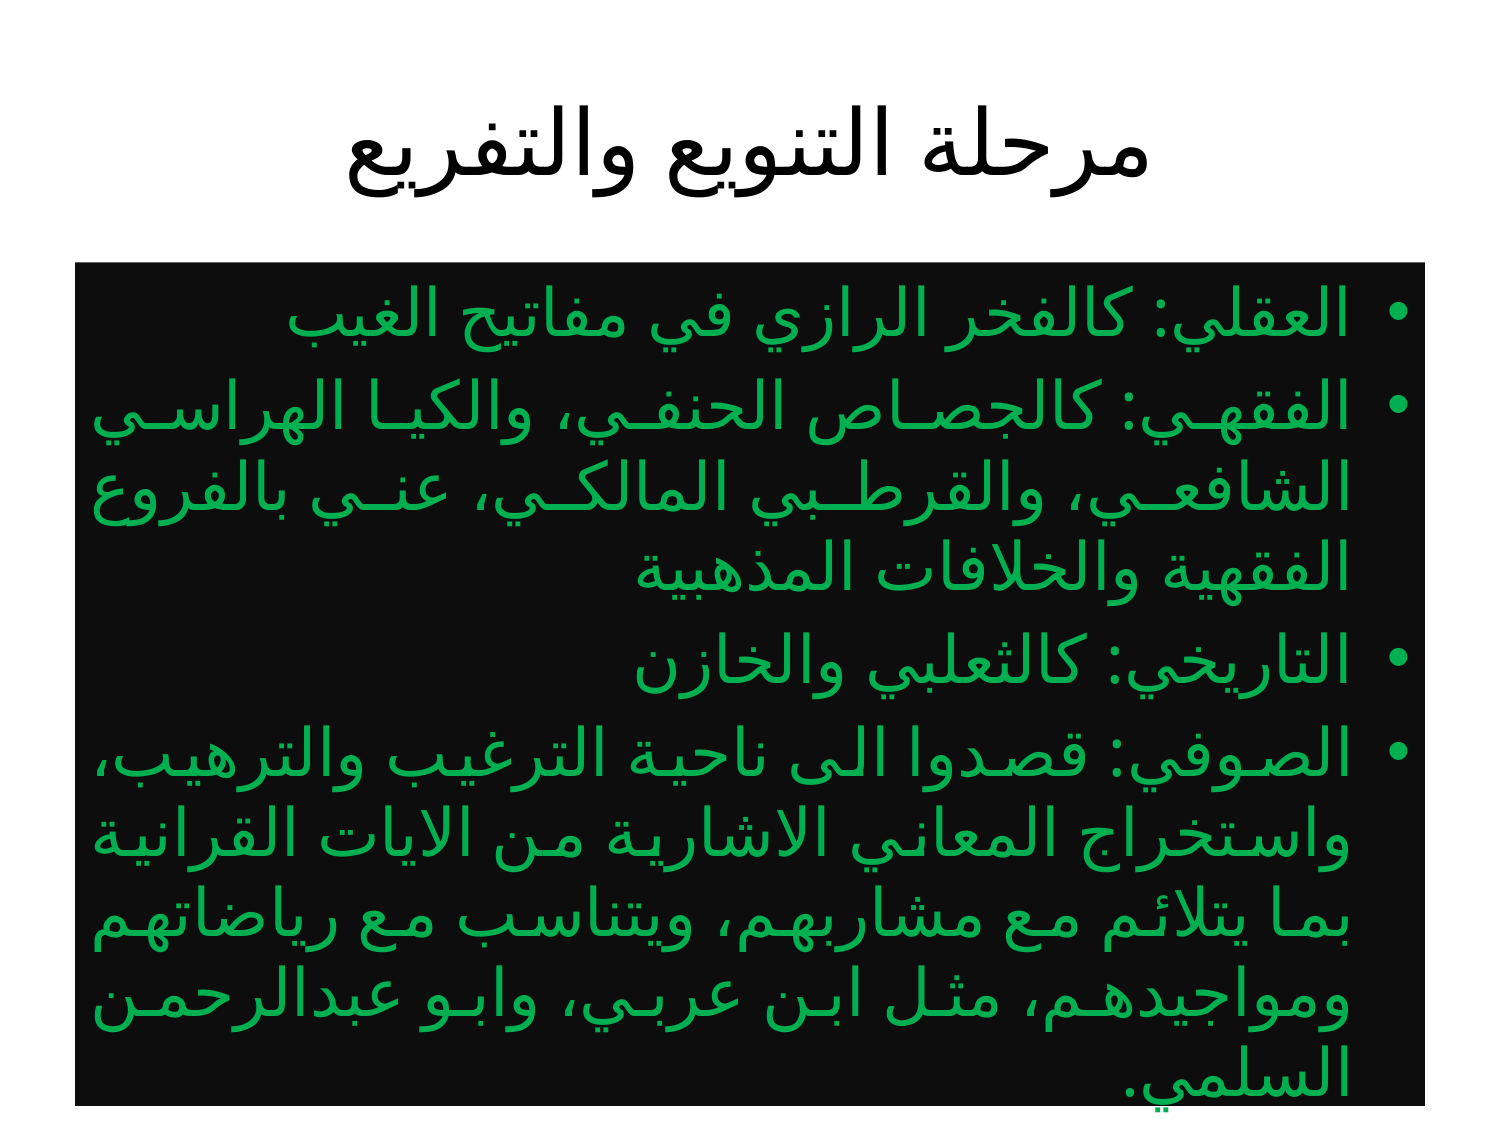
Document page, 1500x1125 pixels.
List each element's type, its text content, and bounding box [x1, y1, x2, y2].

list العقلي: كالفخر الرازي في مفاتيح الغيب الفقهي: كالجصاص الحنفي، والكيا الهراسي الشافعي، والقرطبي المالكي، عني بالفروع الفقهية والخلافات المذهبية التاريخي: كالثعلبي والخازن الصوفي: قصدوا الى ناحية الترغيب والترهيب، واستخراج المعاني الاشارية من الايات القرانية بما يتلائم مع مشاربهم، ويتناسب مع رياضاتهم ومواجيدهم، مثل ابن عربي، وابو عبدالرحمن السلمي. المذهبي، مثل الكشاف الزمخشري [75, 262, 1425, 1106]
title مرحلة التنويع والتفريع [75, 45, 1425, 233]
